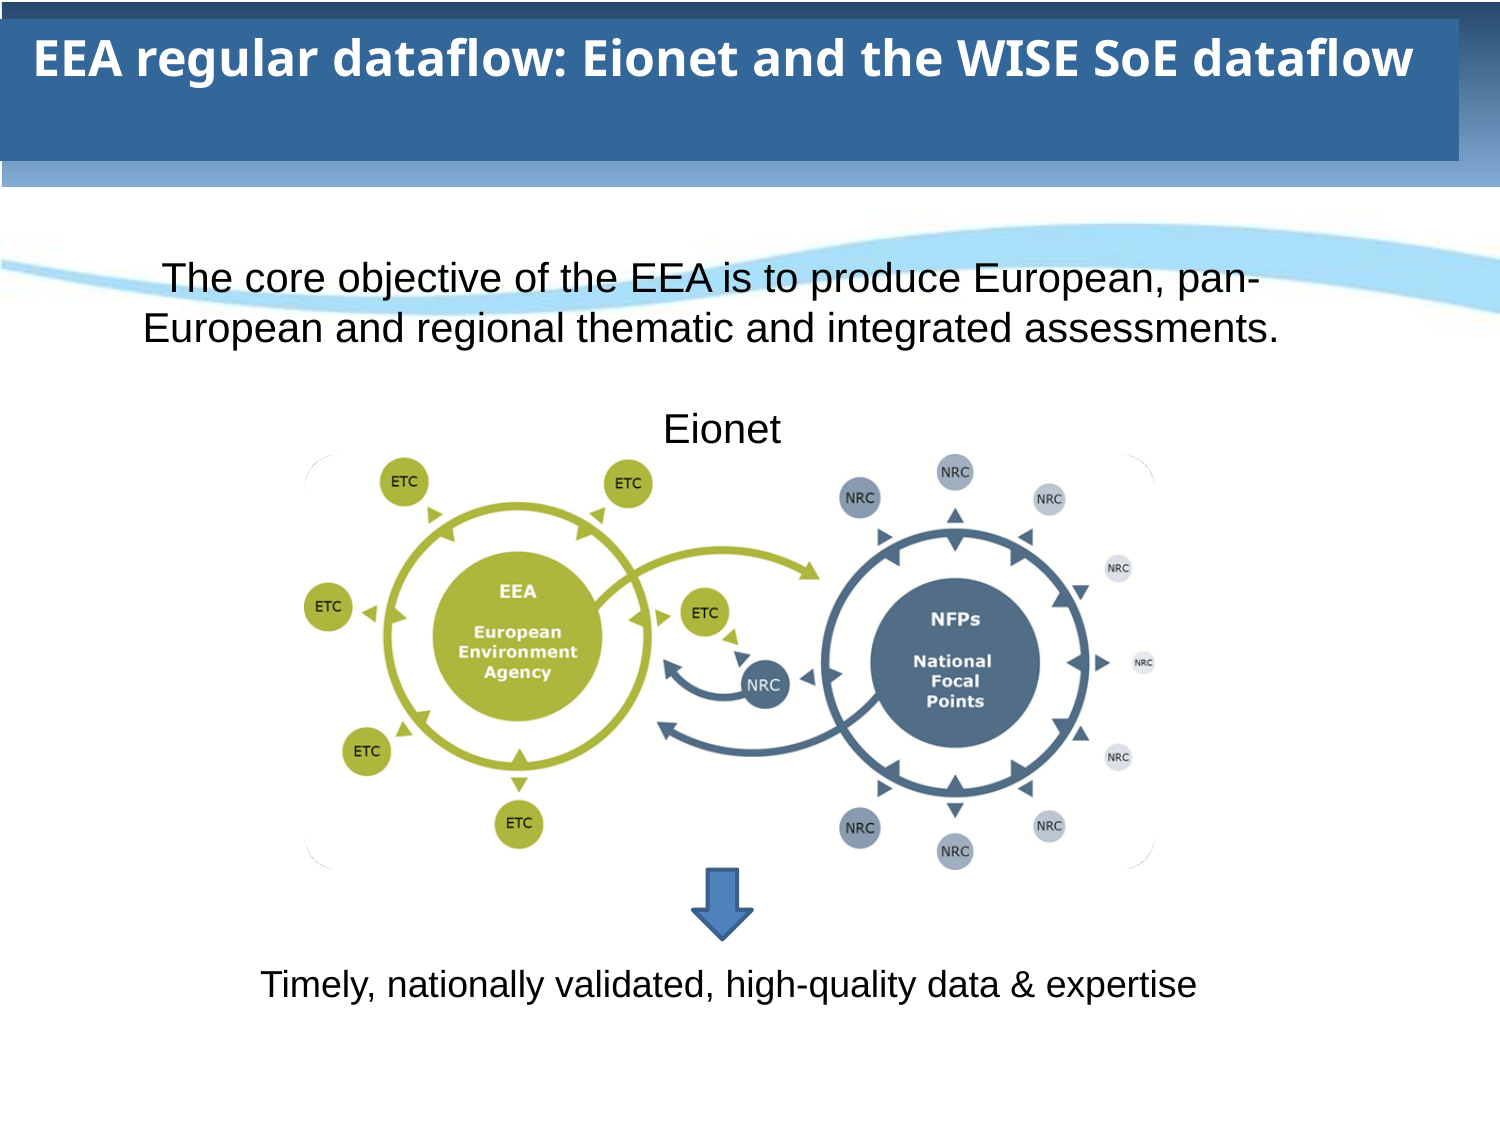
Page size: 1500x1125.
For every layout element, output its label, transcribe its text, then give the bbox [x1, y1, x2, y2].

text_box [0, 19, 1459, 161]
text_box Eionet [648, 394, 797, 452]
text_box [690, 877, 754, 942]
text_box [1, 2, 1500, 187]
text_box The core objective of the EEA is to produce European, pan-European and regional thematic and integrated assessments. [85, 243, 1338, 359]
picture [0, 161, 1500, 1125]
picture [0, 0, 1500, 19]
text_box Timely, nationally validated, high-quality data & expertise [245, 952, 1235, 1012]
text_box EEA regular dataflow: Eionet and the WISE SoE dataflow [17, 18, 1459, 94]
